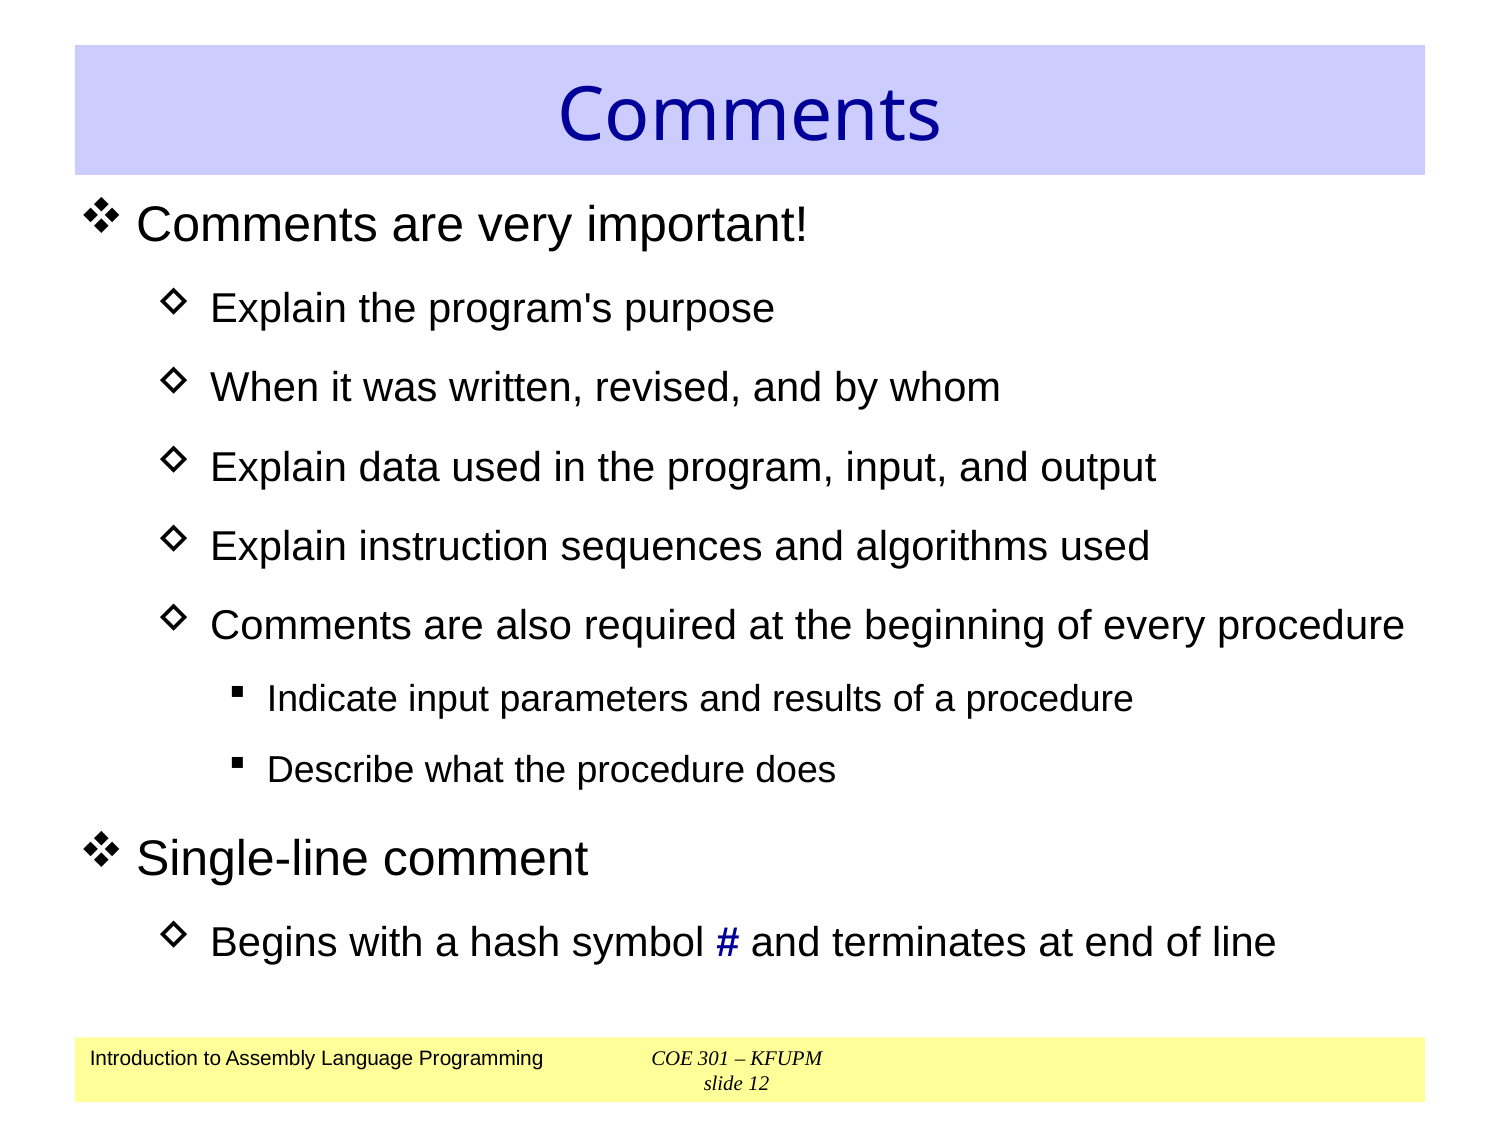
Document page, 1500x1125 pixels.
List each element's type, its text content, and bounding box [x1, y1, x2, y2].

list Comments are very important! Explain the program's purpose When it was written, revised, and by whom Explain data used in the program, input, and output Explain instruction sequences and algorithms used Comments are also required at the beginning of every procedure Indicate input parameters and results of a procedure Describe what the procedure does Single-line comment Begins with a hash symbol # and terminates at end of line [79, 184, 1421, 1035]
title Comments [75, 45, 1425, 175]
